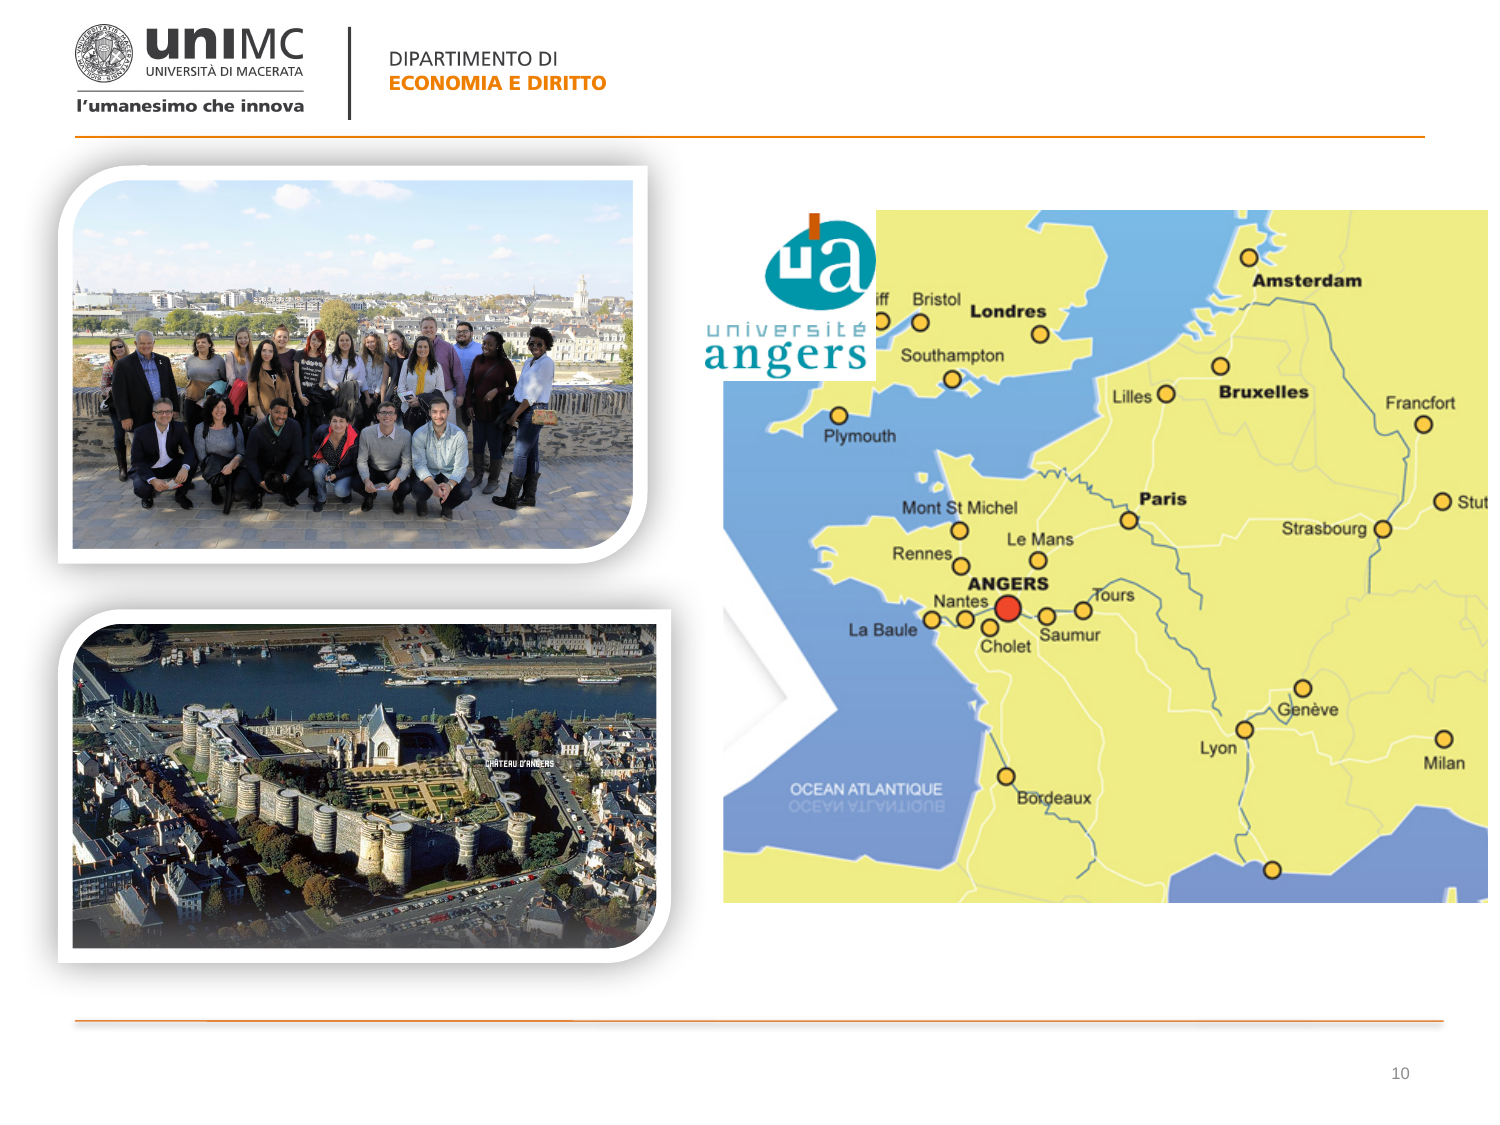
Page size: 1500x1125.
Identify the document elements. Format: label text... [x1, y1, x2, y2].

slide_number 10 [1074, 1042, 1425, 1103]
picture [75, 24, 1425, 138]
picture [64, 616, 664, 956]
picture [64, 172, 641, 557]
picture [705, 209, 1489, 903]
